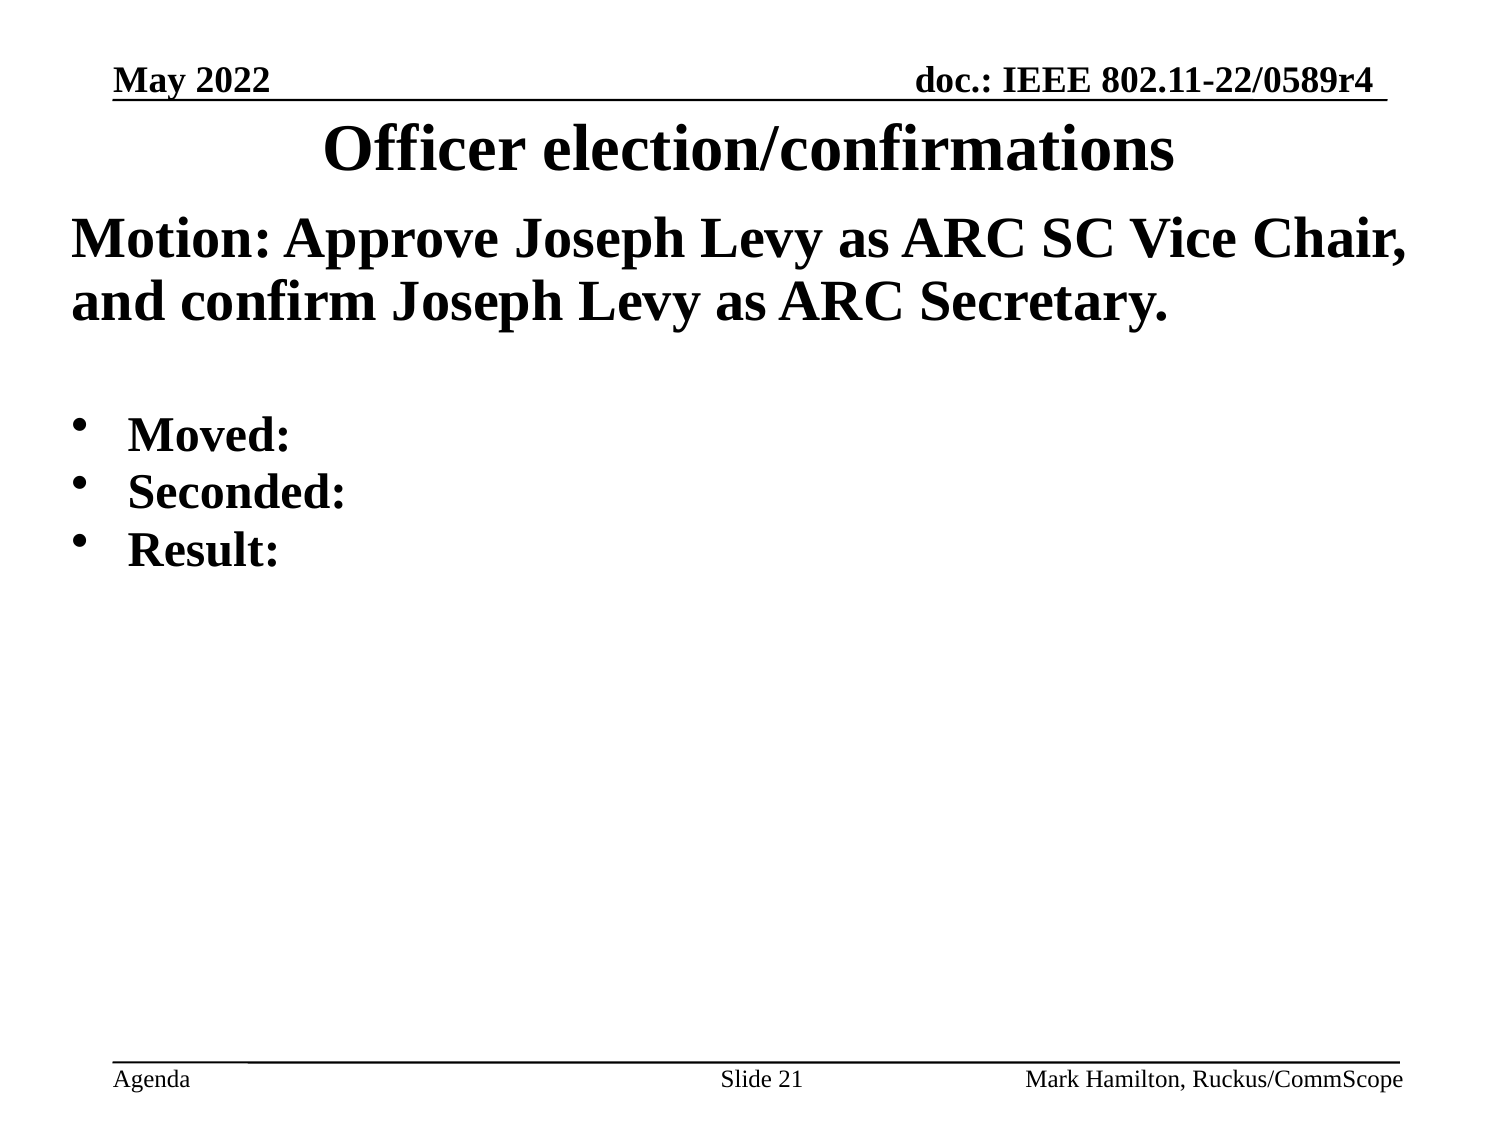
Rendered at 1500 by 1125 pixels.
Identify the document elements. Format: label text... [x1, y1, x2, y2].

title Officer election/confirmations [112, 99, 1388, 188]
list Motion: Approve Joseph Levy as ARC SC Vice Chair, and confirm Joseph Levy as ARC Secretary. Moved: Seconded: Result: [56, 200, 1444, 1063]
